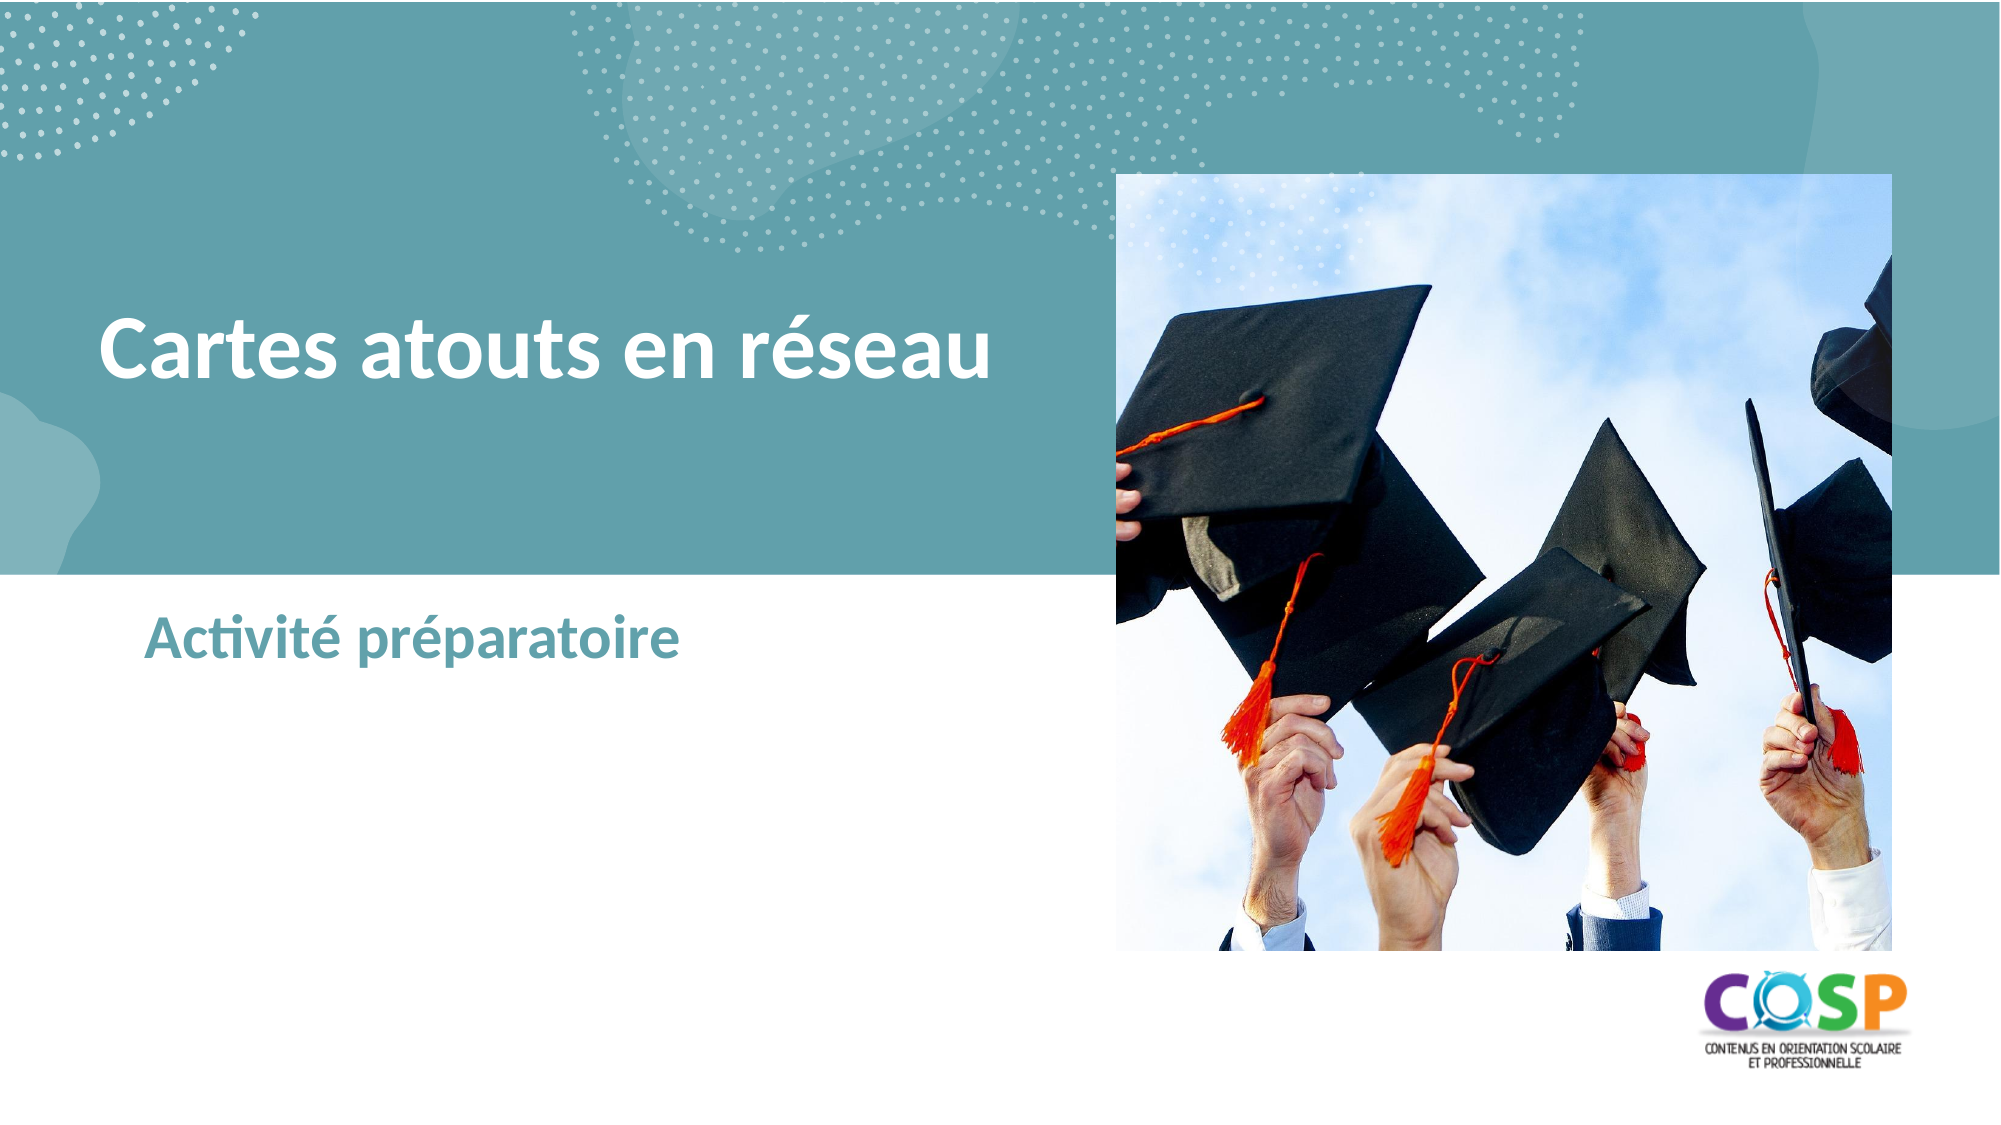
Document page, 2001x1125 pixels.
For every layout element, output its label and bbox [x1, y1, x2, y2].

text_box [0, 0, 2000, 1125]
picture [1683, 951, 1919, 1084]
